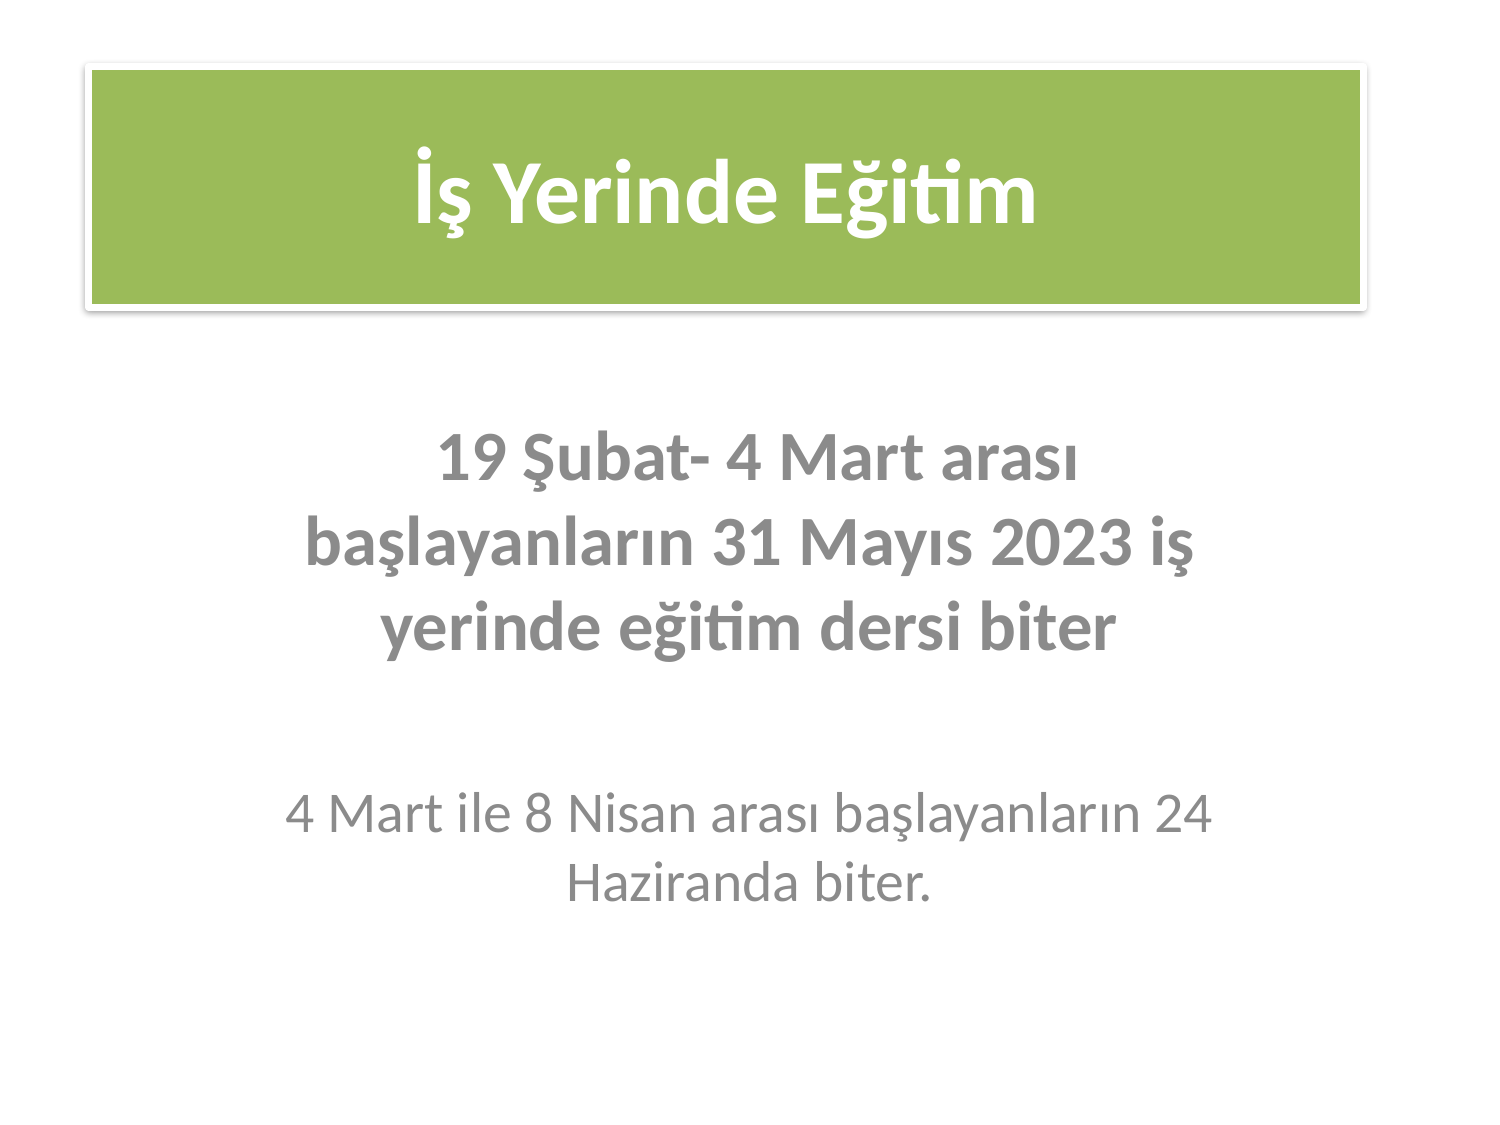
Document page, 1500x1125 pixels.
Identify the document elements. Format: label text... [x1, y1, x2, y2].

subtitle 19 Şubat- 4 Mart arası başlayanların 31 Mayıs 2023 iş yerinde eğitim dersi biter 4 Mart ile 8 Nisan arası başlayanların 24 Haziranda biter. [225, 349, 1275, 925]
title İş Yerinde Eğitim [85, 63, 1367, 311]
